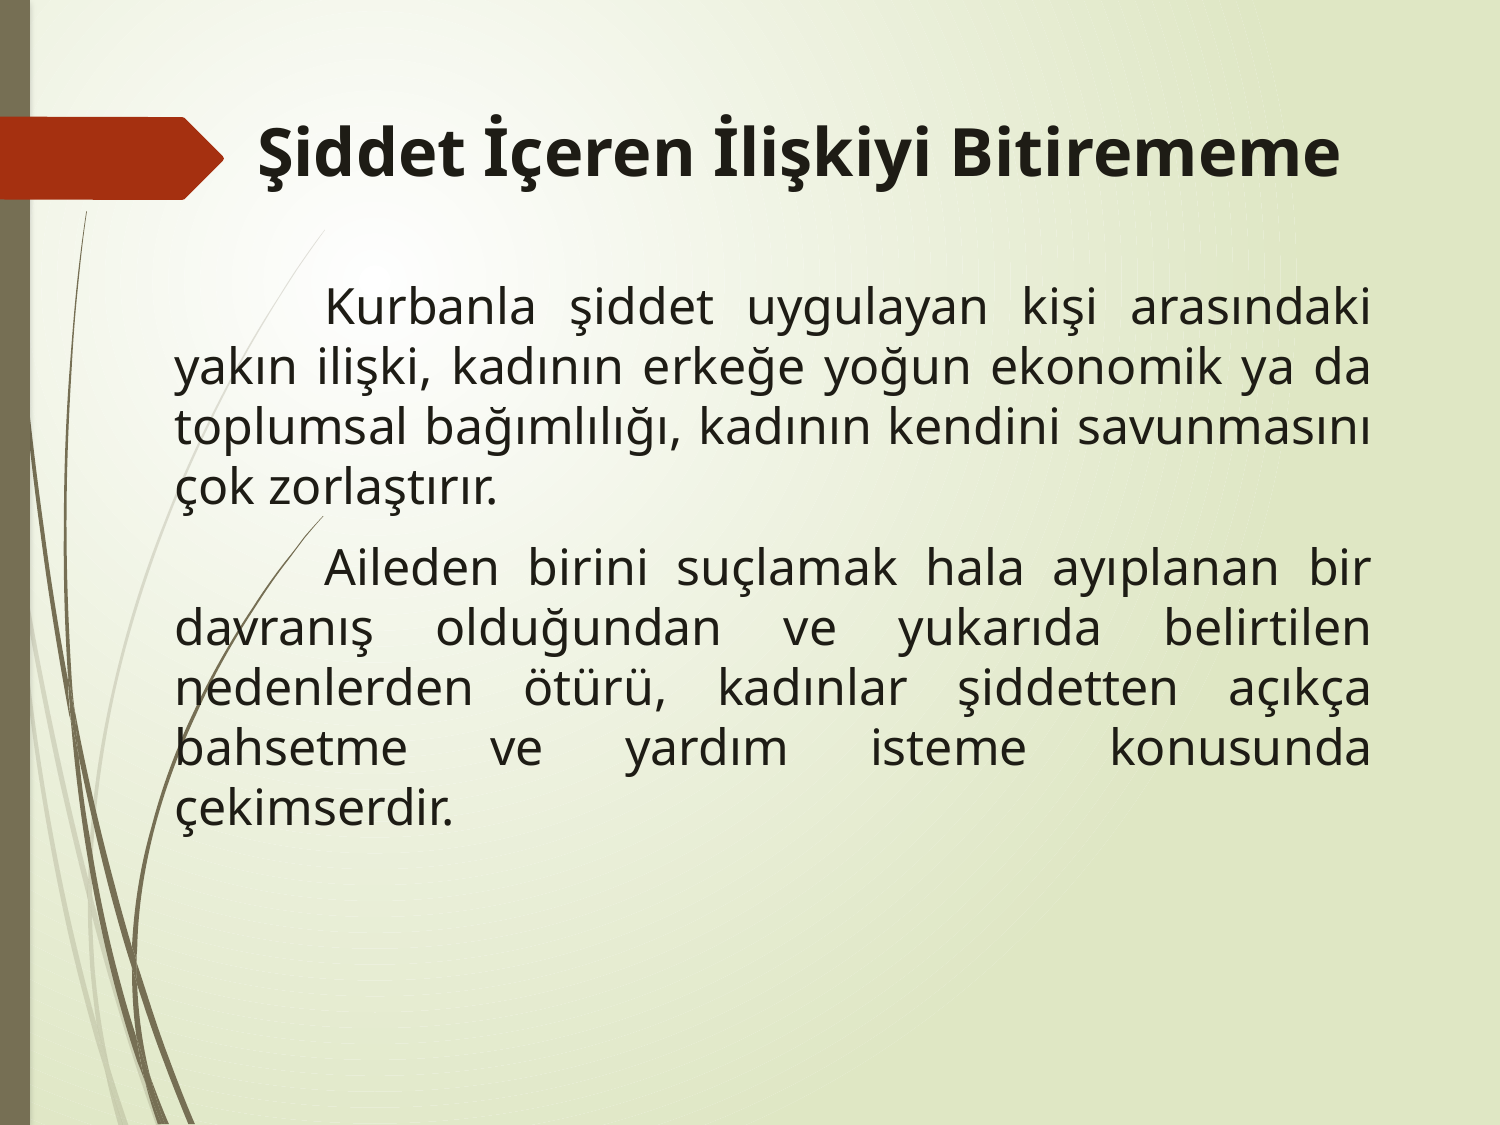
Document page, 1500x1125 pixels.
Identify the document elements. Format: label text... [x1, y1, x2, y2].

list Kurbanla şiddet uygulayan kişi arasındaki yakın ilişki, kadının erkeğe yoğun ekonomik ya da toplumsal bağımlılığı, kadının kendini savunmasını çok zorlaştırır. Aileden birini suçlamak hala ayıplanan bir davranış olduğundan ve yukarıda belirtilen nedenlerden ötürü, kadınlar şiddetten açıkça bahsetme ve yardım isteme konusunda çekimserdir. [159, 267, 1389, 887]
title Şiddet İçeren İlişkiyi Bitirememe [242, 101, 1389, 267]
